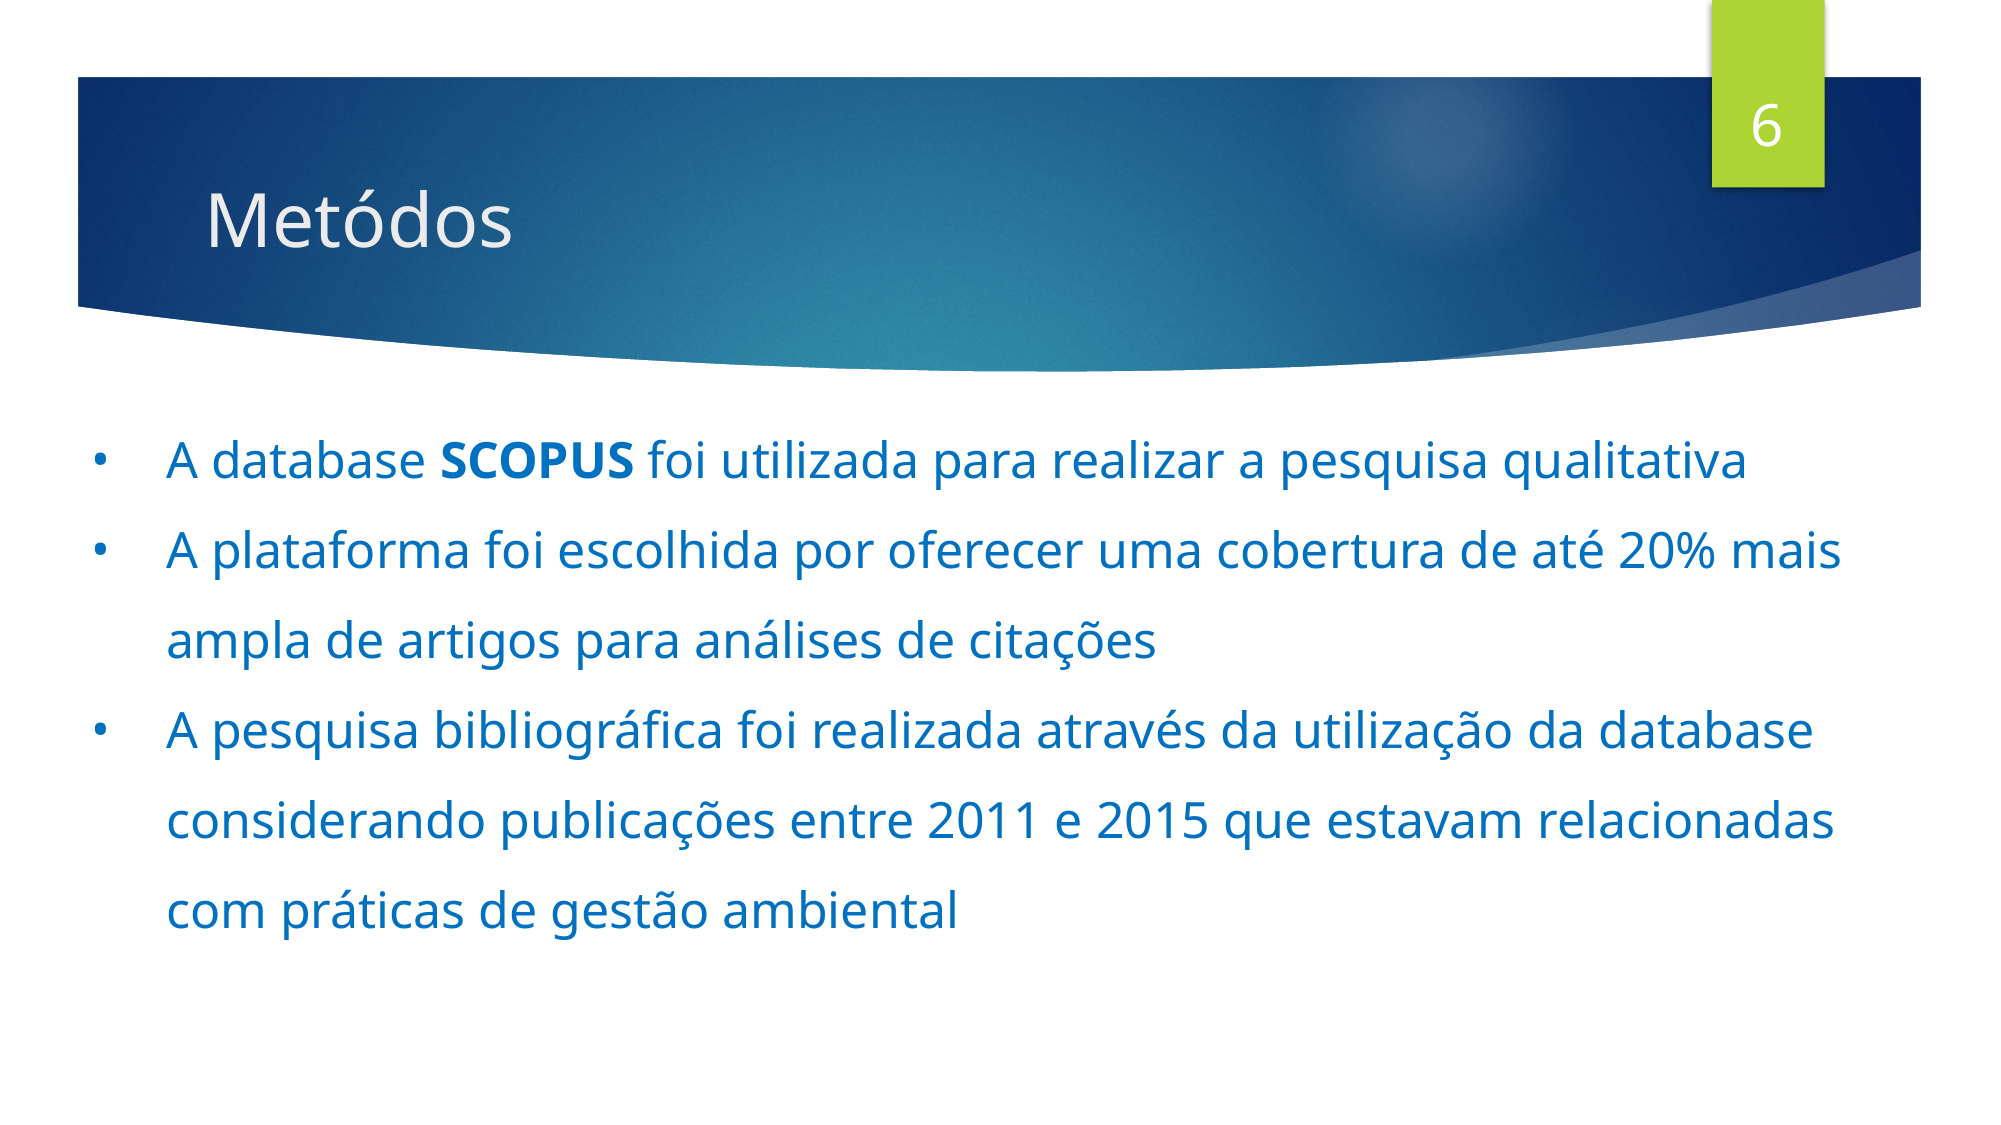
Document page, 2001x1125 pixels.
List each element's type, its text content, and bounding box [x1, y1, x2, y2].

picture [79, 78, 1920, 371]
slide_number 6 [1698, 48, 1836, 175]
text_box A database SCOPUS foi utilizada para realizar a pesquisa qualitativa A plataforma foi escolhida por oferecer uma cobertura de até 20% mais ampla de artigos para análises de citações A pesquisa bibliográfica foi realizada através da utilização da database considerando publicações entre 2011 e 2015 que estavam relacionadas com práticas de gestão ambiental [76, 390, 1916, 1062]
title Metódos [189, 159, 1627, 276]
